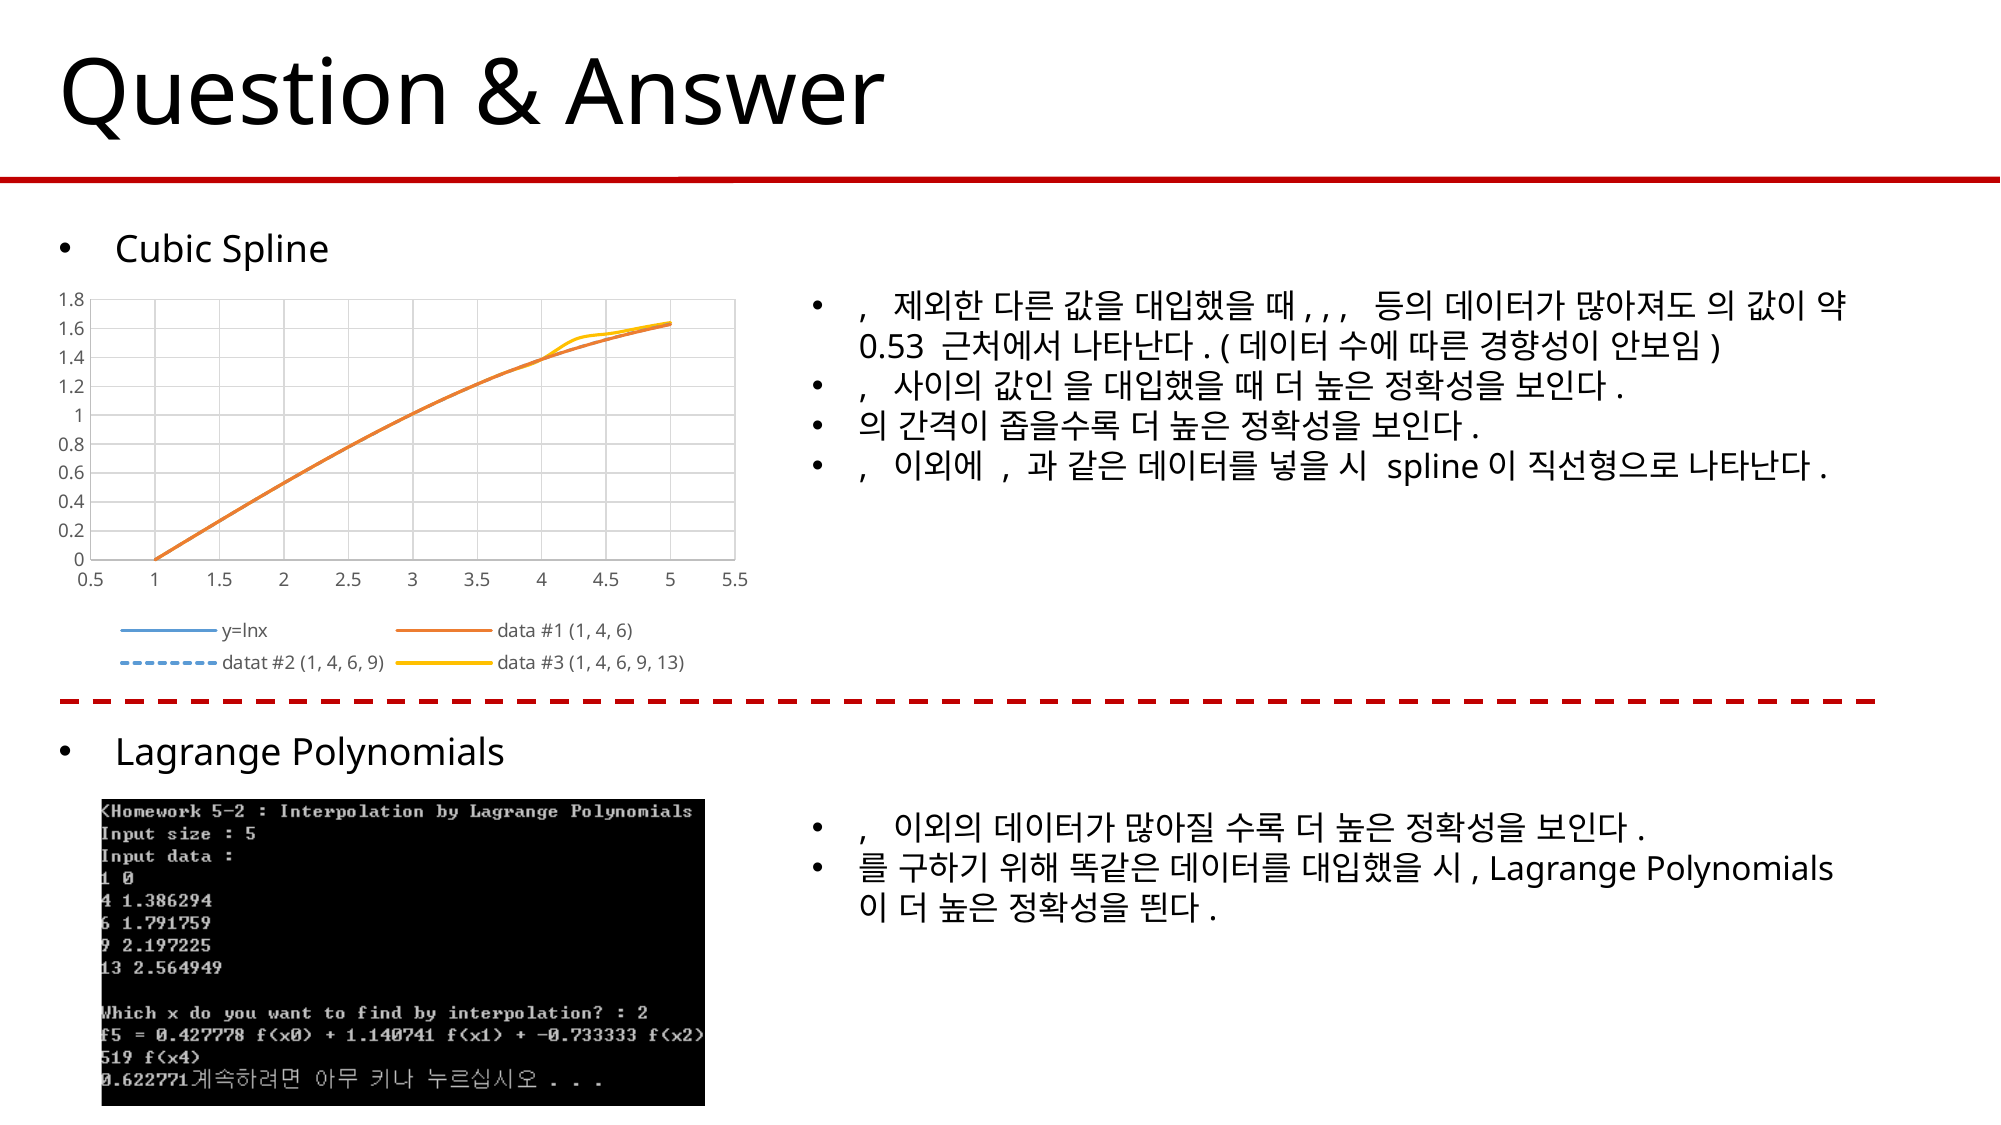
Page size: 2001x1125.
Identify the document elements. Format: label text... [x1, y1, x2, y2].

text_box Question & Answer [43, 25, 1724, 150]
chart [43, 278, 763, 683]
text_box Cubic Spline [43, 217, 418, 278]
text_box Lagrange Polynomials [43, 720, 545, 781]
picture [101, 799, 705, 1106]
